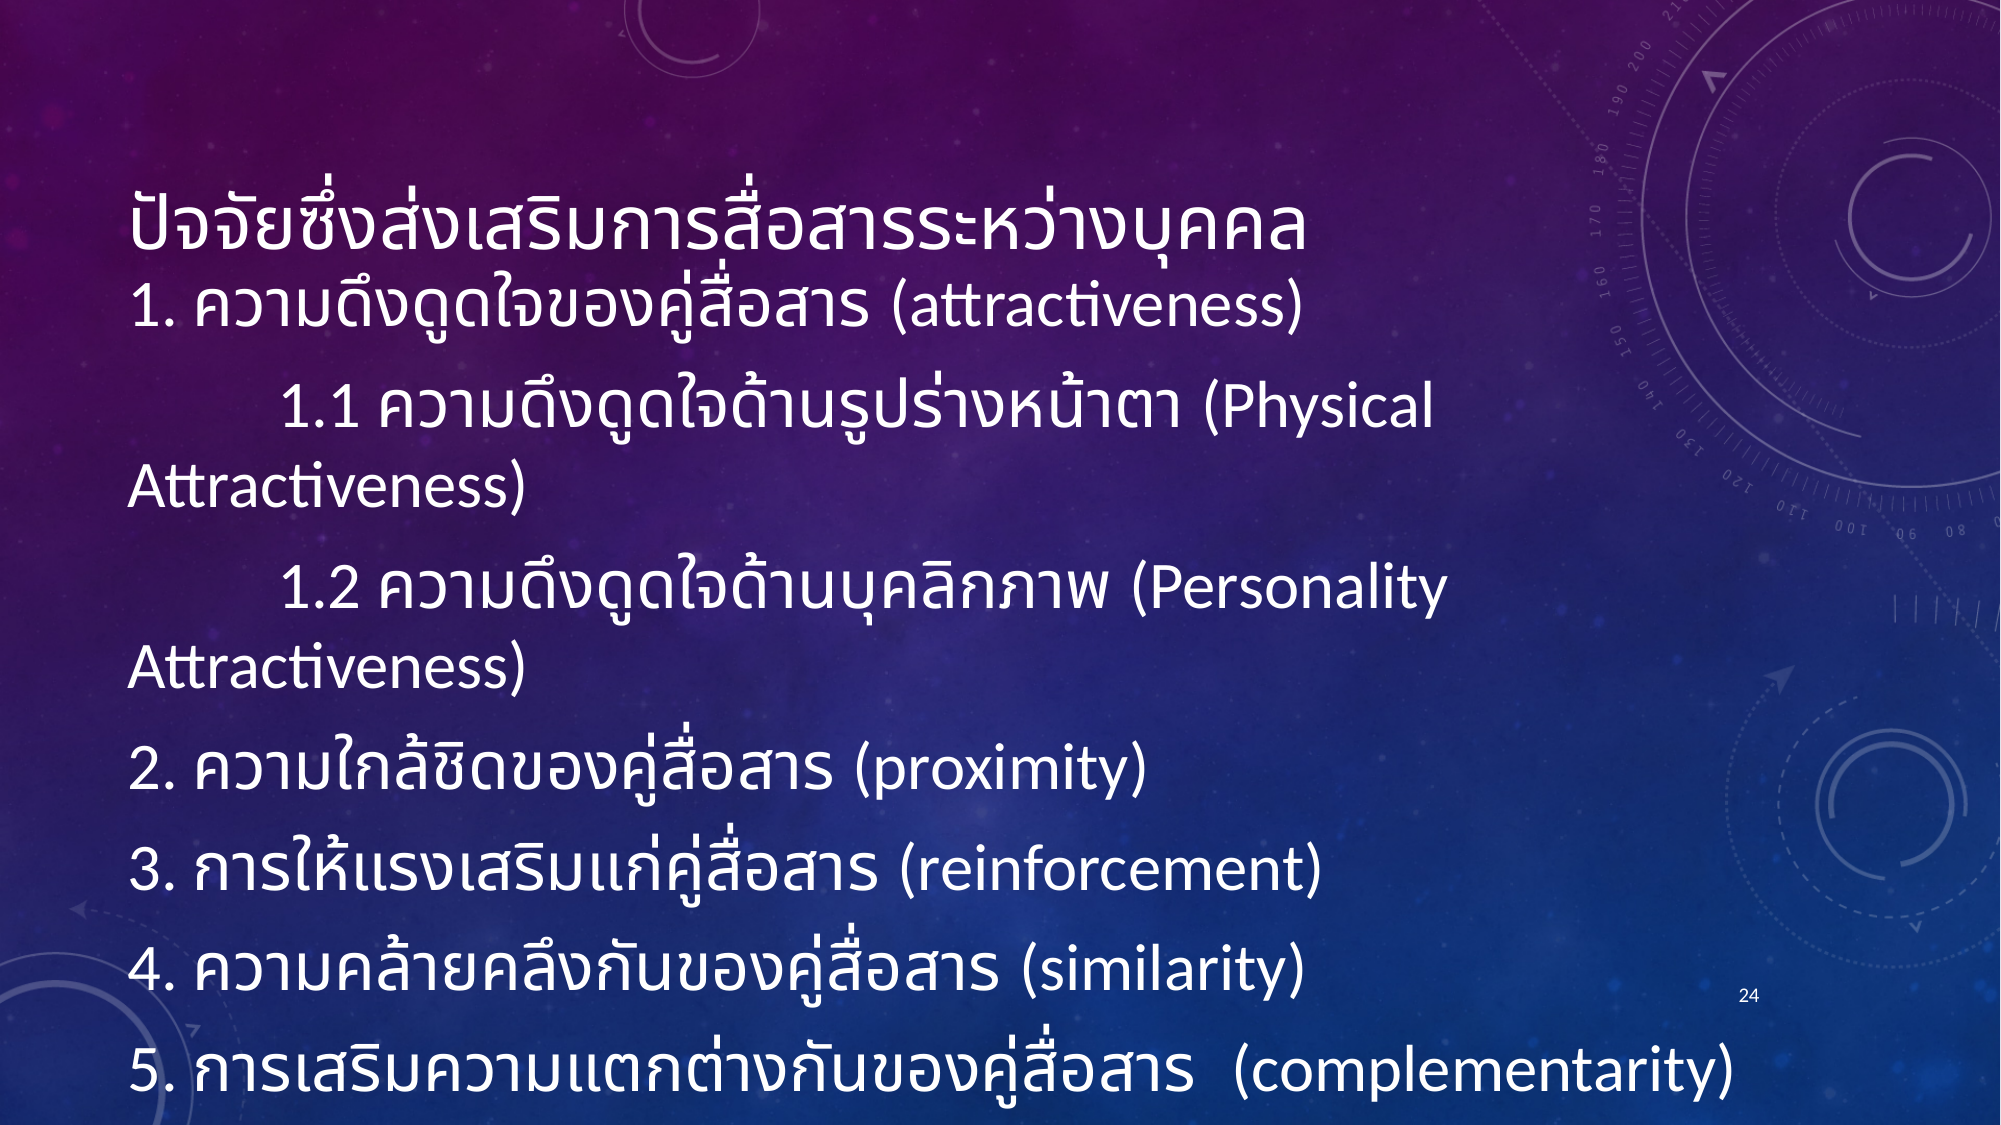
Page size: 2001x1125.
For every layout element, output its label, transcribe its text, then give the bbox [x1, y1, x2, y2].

slide_number 24 [1684, 963, 1775, 1025]
picture [0, 0, 2001, 1125]
title ปัจจัยซึ่งส่งเสริมการสื่อสารระหว่างบุคคล [112, 99, 1775, 339]
list 1. ความดึงดูดใจของคู่สื่อสาร (attractiveness) 1.1 ความดึงดูดใจด้านรูปร่างหน้าตา (Physical Attractiveness) 1.2 ความดึงดูดใจด้านบุคลิกภาพ (Personality Attractiveness) 2. ความใกล้ชิดของคู่สื่อสาร (proximity) 3. การให้แรงเสริมแก่คู่สื่อสาร (reinforcement) 4. ความคล้ายคลึงกันของคู่สื่อสาร (similarity) 5. การเสริมความแตกต่างกันของคู่สื่อสาร (complementarity) [112, 383, 1775, 982]
